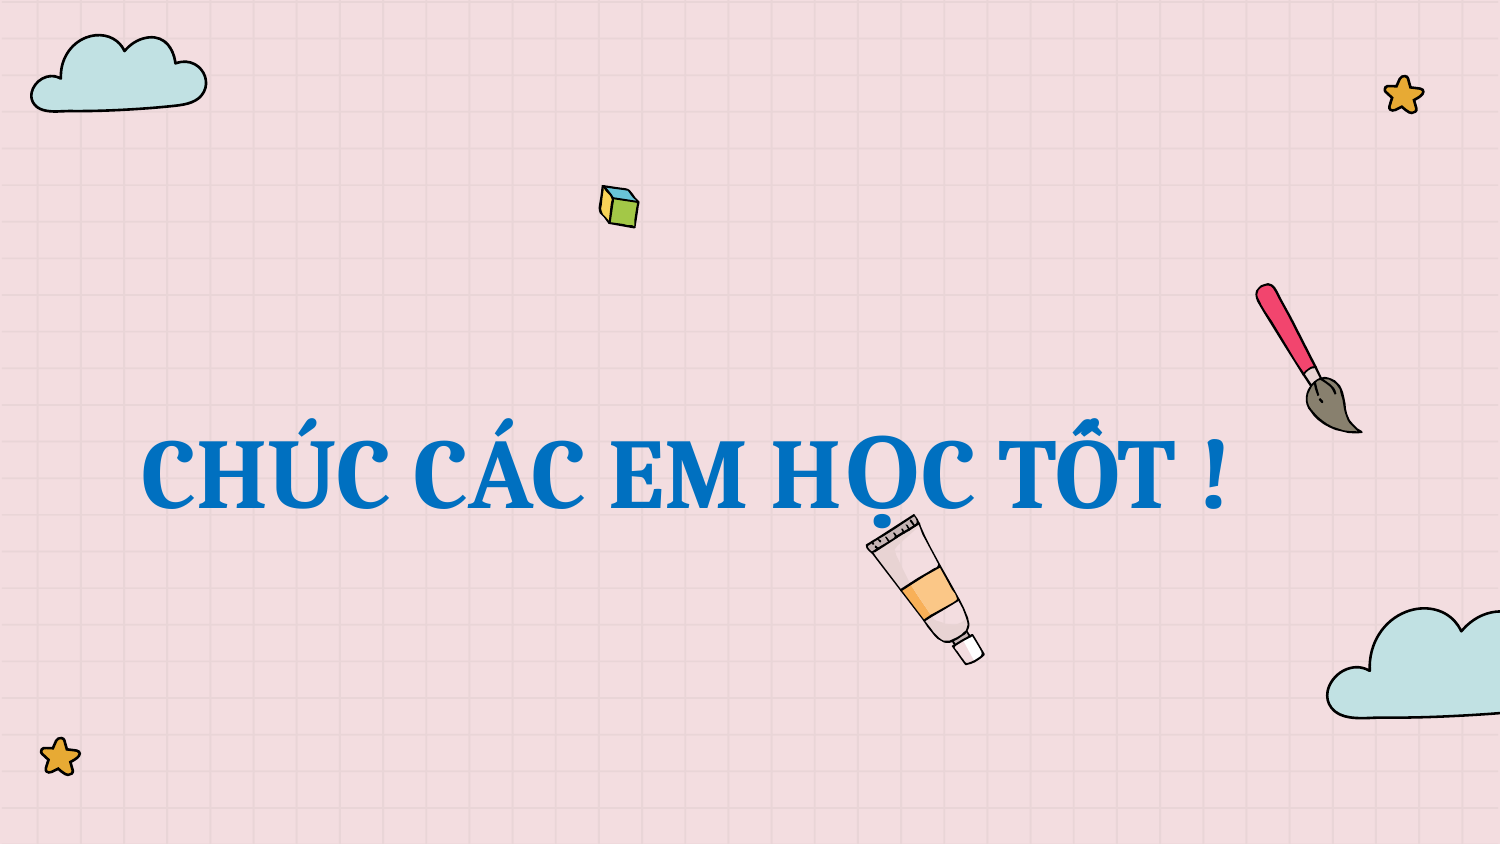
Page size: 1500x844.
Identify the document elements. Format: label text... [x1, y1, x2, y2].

text_box CHÚC CÁC EM HỌC TỐT ! [35, 280, 1337, 537]
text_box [865, 513, 985, 666]
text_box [1234, 279, 1376, 439]
